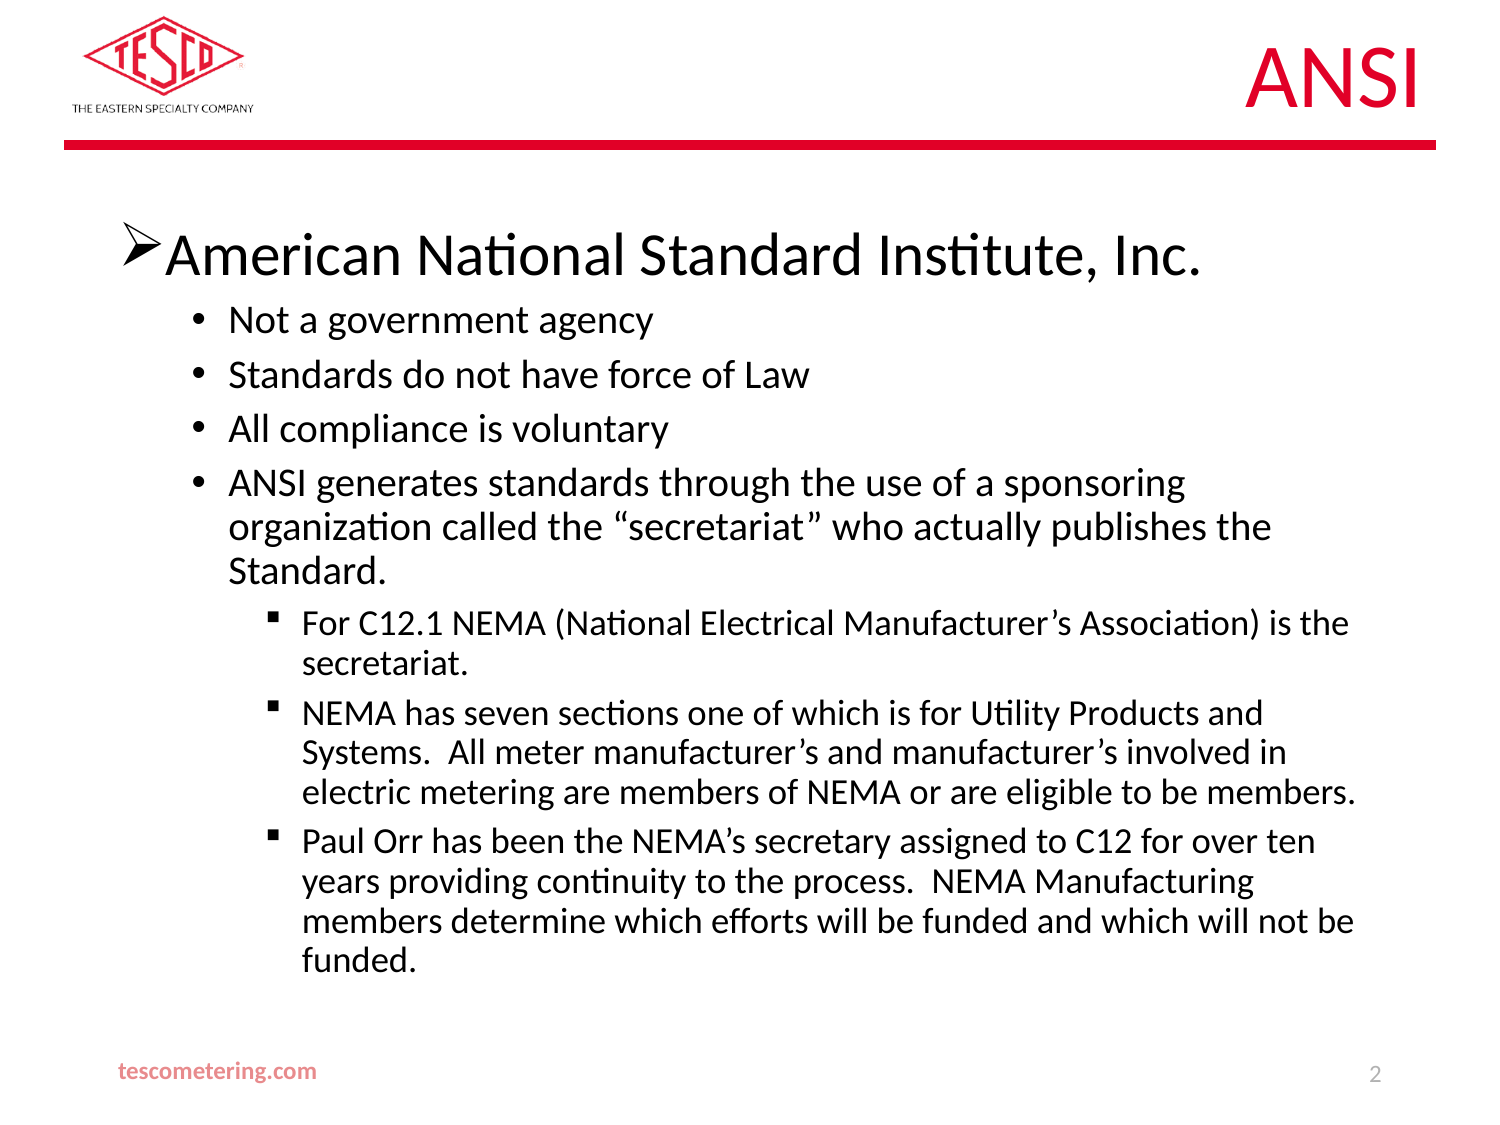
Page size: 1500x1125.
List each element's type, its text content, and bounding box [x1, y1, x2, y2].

footer tescometering.com [103, 1039, 610, 1100]
title ANSI [255, 22, 1438, 134]
slide_number 2 [1059, 1042, 1397, 1103]
list American National Standard Institute, Inc. Not a government agency Standards do not have force of Law All compliance is voluntary ANSI generates standards through the use of a sponsoring organization called the “secretariat” who actually publishes the Standard. For C12.1 NEMA (National Electrical Manufacturer’s Association) is the secretariat. NEMA has seven sections one of which is for Utility Products and Systems. All meter manufacturer’s and manufacturer’s involved in electric metering are members of NEMA or are eligible to be members. Paul Orr has been the NEMA’s secretary assigned to C12 for over ten years providing continuity to the process. NEMA Manufacturing members determine which efforts will be funded and which will not be funded. [103, 214, 1397, 1010]
picture [72, 9, 256, 121]
